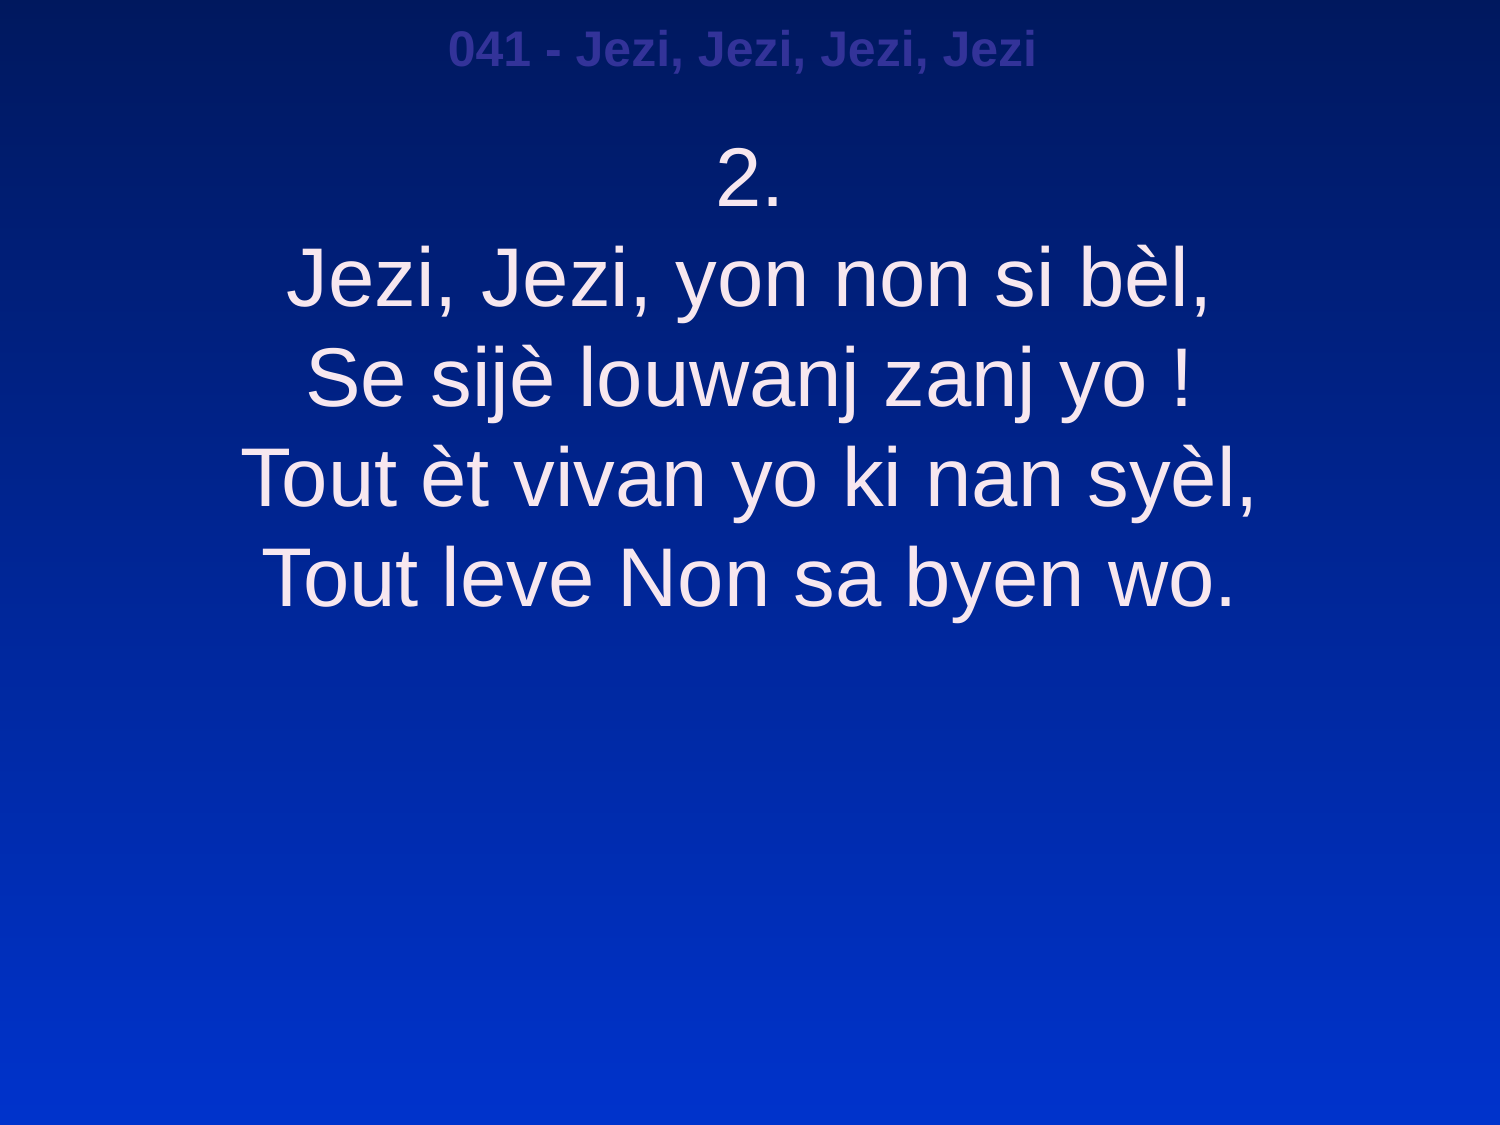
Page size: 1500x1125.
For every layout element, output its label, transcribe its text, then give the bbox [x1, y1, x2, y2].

text_box 041 - Jezi, Jezi, Jezi, Jezi [0, 9, 1500, 79]
text_box 2. Jezi, Jezi, yon non si bèl, Se sijè louwanj zanj yo ! Tout èt vivan yo ki nan syèl, Tout leve Non sa byen wo. [79, 115, 1421, 630]
